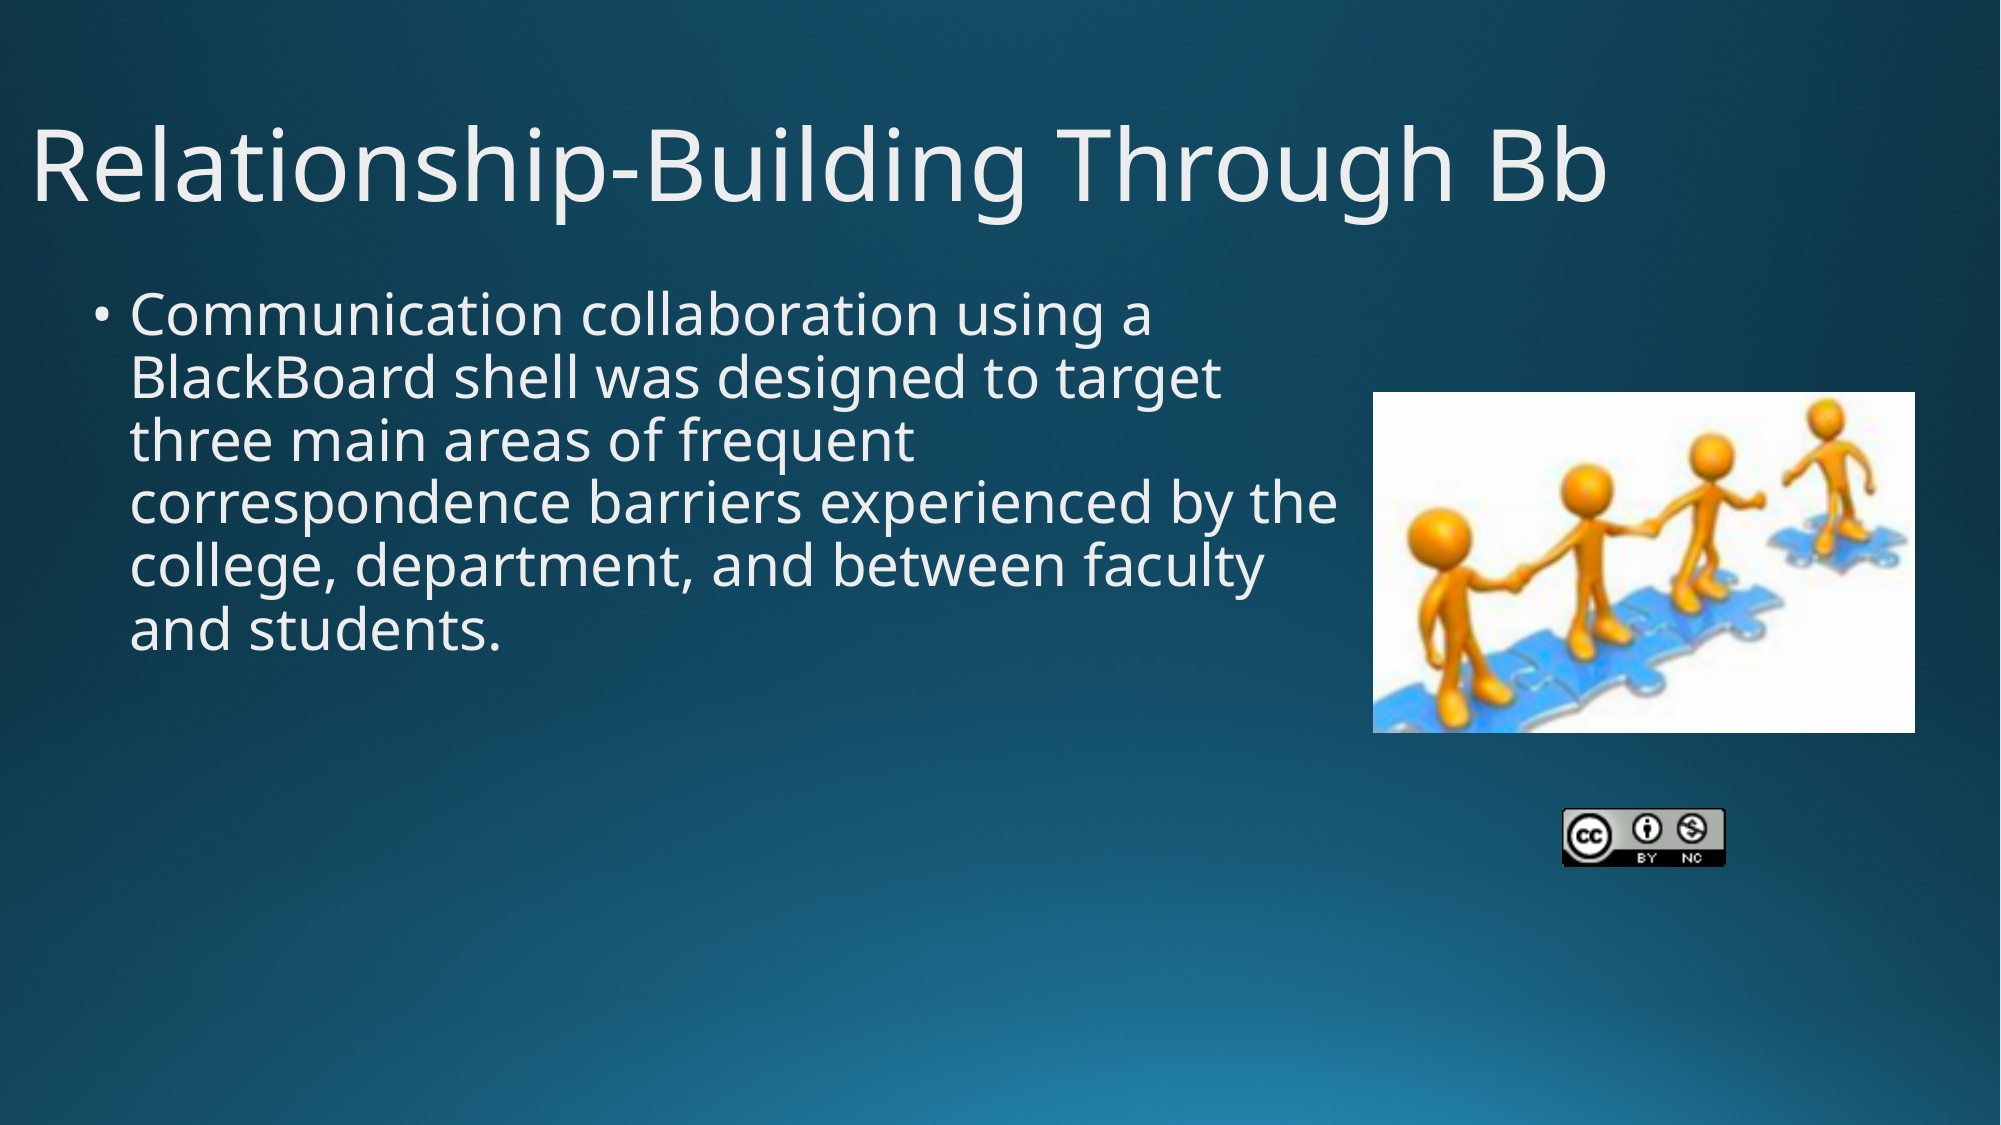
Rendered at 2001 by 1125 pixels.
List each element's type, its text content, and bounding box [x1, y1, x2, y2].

title Relationship-Building Through Bb [13, 59, 1863, 278]
list Communication collaboration using a BlackBoard shell was designed to target three main areas of frequent correspondence barriers experienced by the college, department, and between faculty and students. [76, 277, 1386, 992]
picture [0, 0, 2001, 1125]
